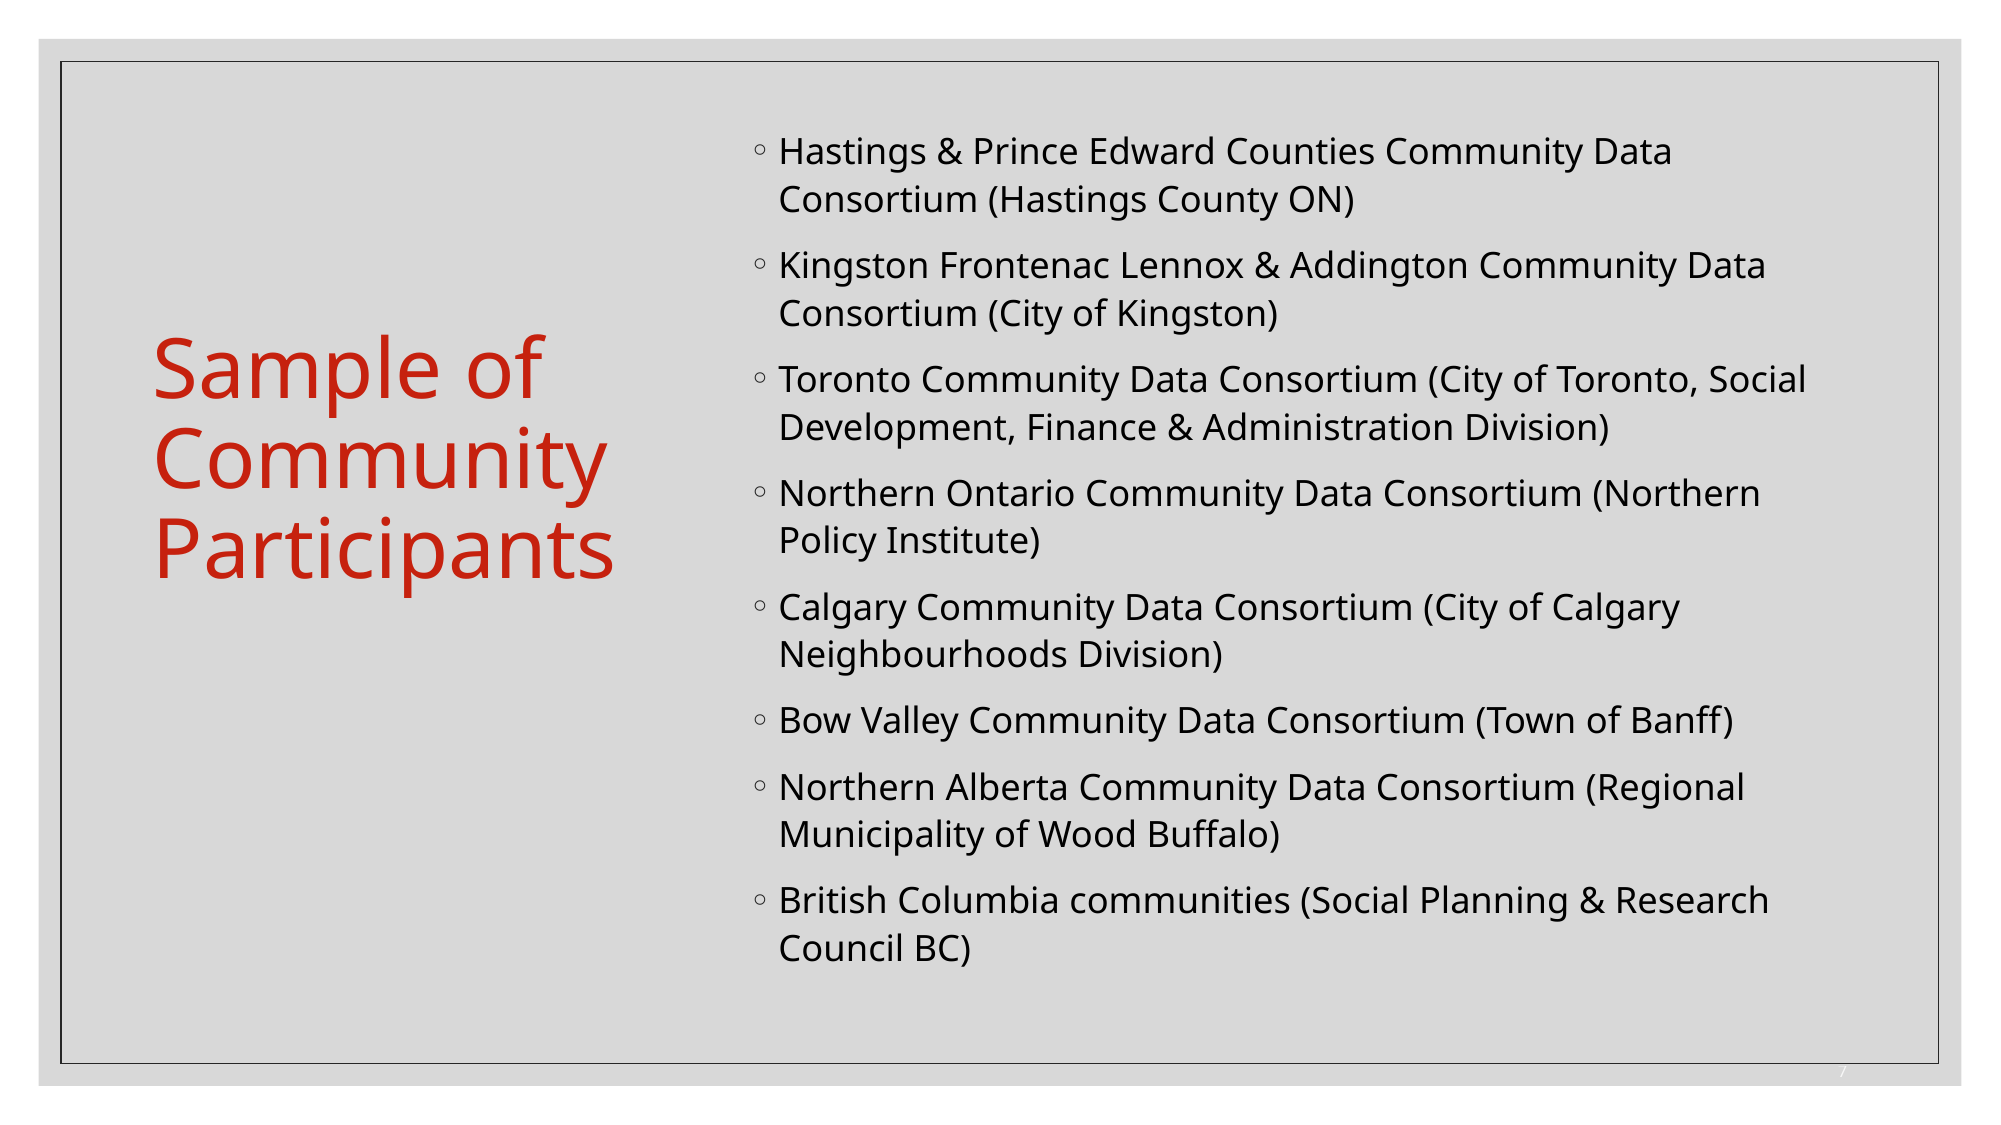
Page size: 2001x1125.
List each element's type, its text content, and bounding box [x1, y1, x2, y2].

title Sample of Community Participants [138, 115, 734, 605]
list Hastings & Prince Edward Counties Community Data Consortium (Hastings County ON) Kingston Frontenac Lennox & Addington Community Data Consortium (City of Kingston) Toronto Community Data Consortium (City of Toronto, Social Development, Finance & Administration Division) Northern Ontario Community Data Consortium (Northern Policy Institute) Calgary Community Data Consortium (City of Calgary Neighbourhoods Division) Bow Valley Community Data Consortium (Town of Banff) Northern Alberta Community Data Consortium (Regional Municipality of Wood Buffalo) British Columbia communities (Social Planning & Research Council BC) [734, 115, 1863, 978]
slide_number 7 [1412, 1042, 1863, 1103]
